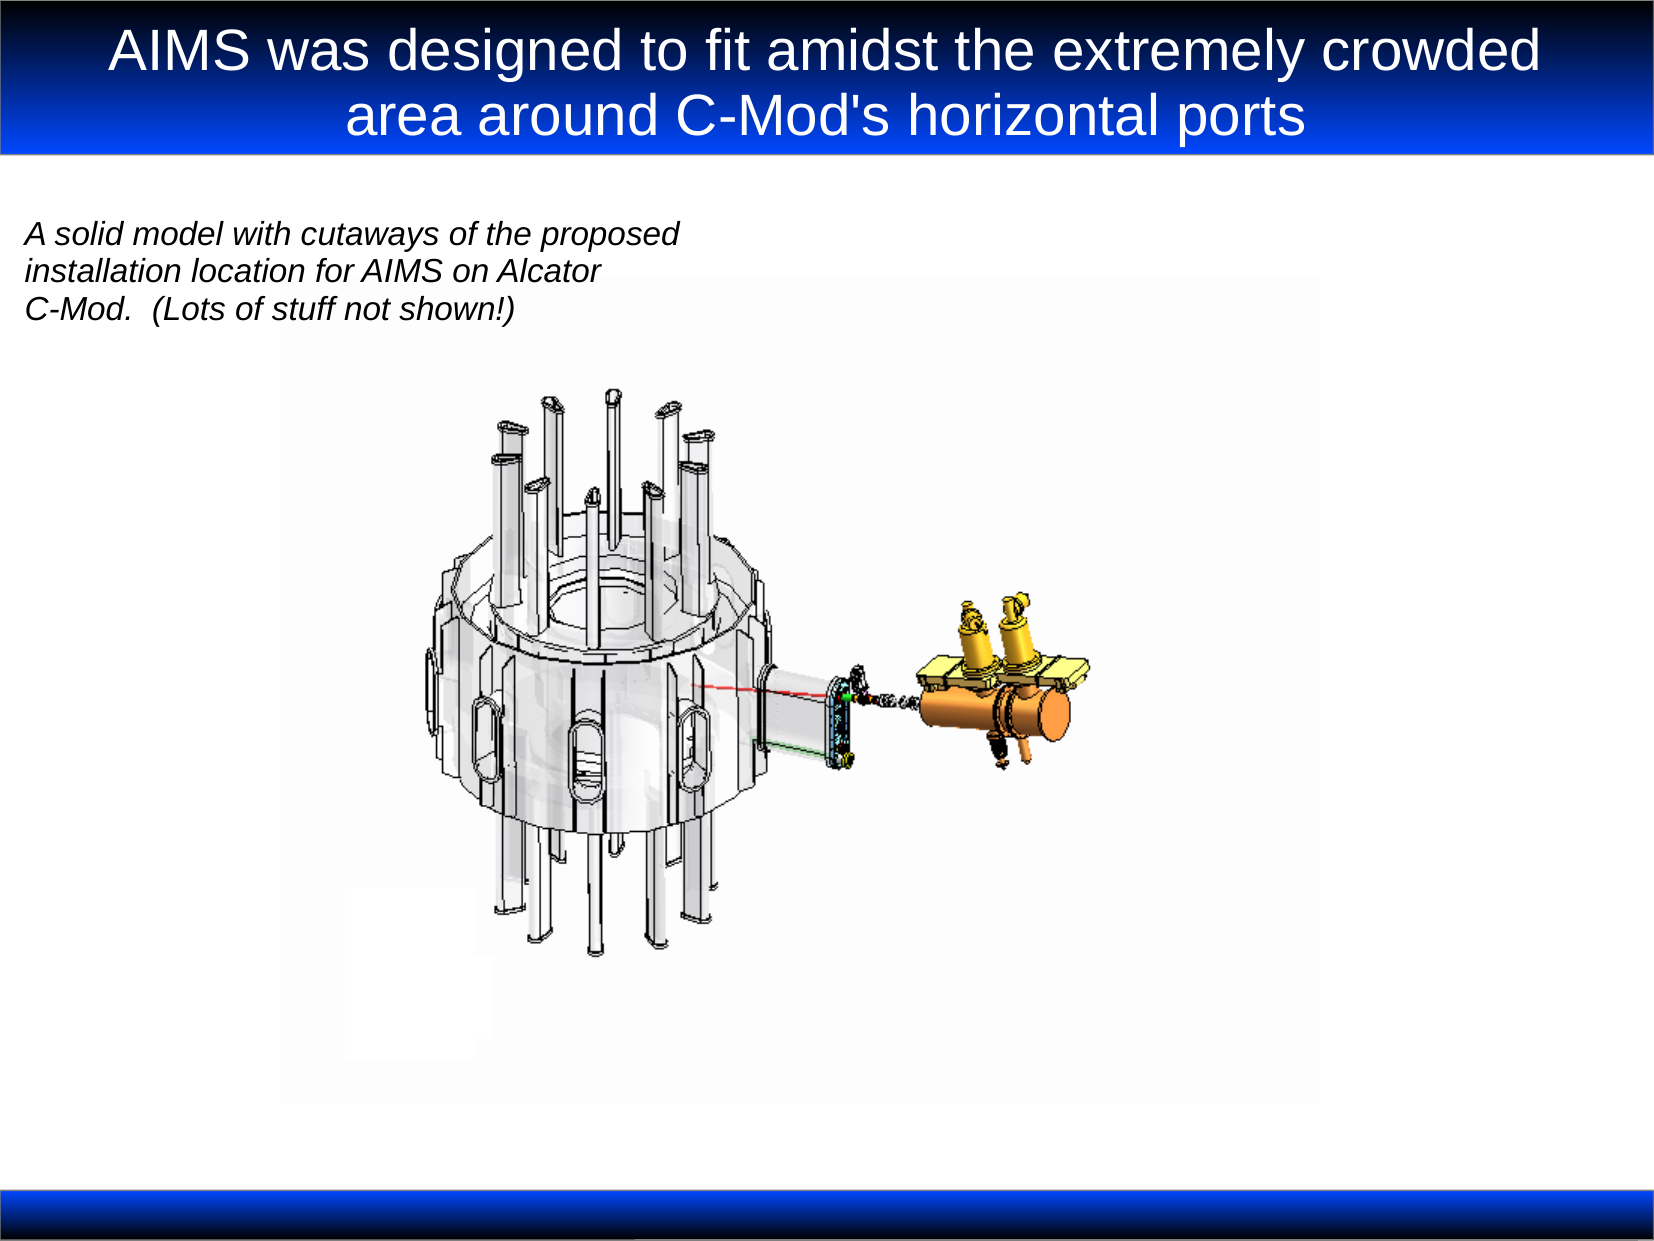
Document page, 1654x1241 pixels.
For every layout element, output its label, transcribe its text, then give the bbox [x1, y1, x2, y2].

title AIMS was designed to fit amidst the extremely crowded area around C-Mod's horizontal ports [48, 12, 1605, 150]
text_box A solid model with cutaways of the proposed installation location for AIMS on Alcator C-Mod. (Lots of stuff not shown!) [9, 206, 719, 333]
picture [280, 278, 1320, 1103]
